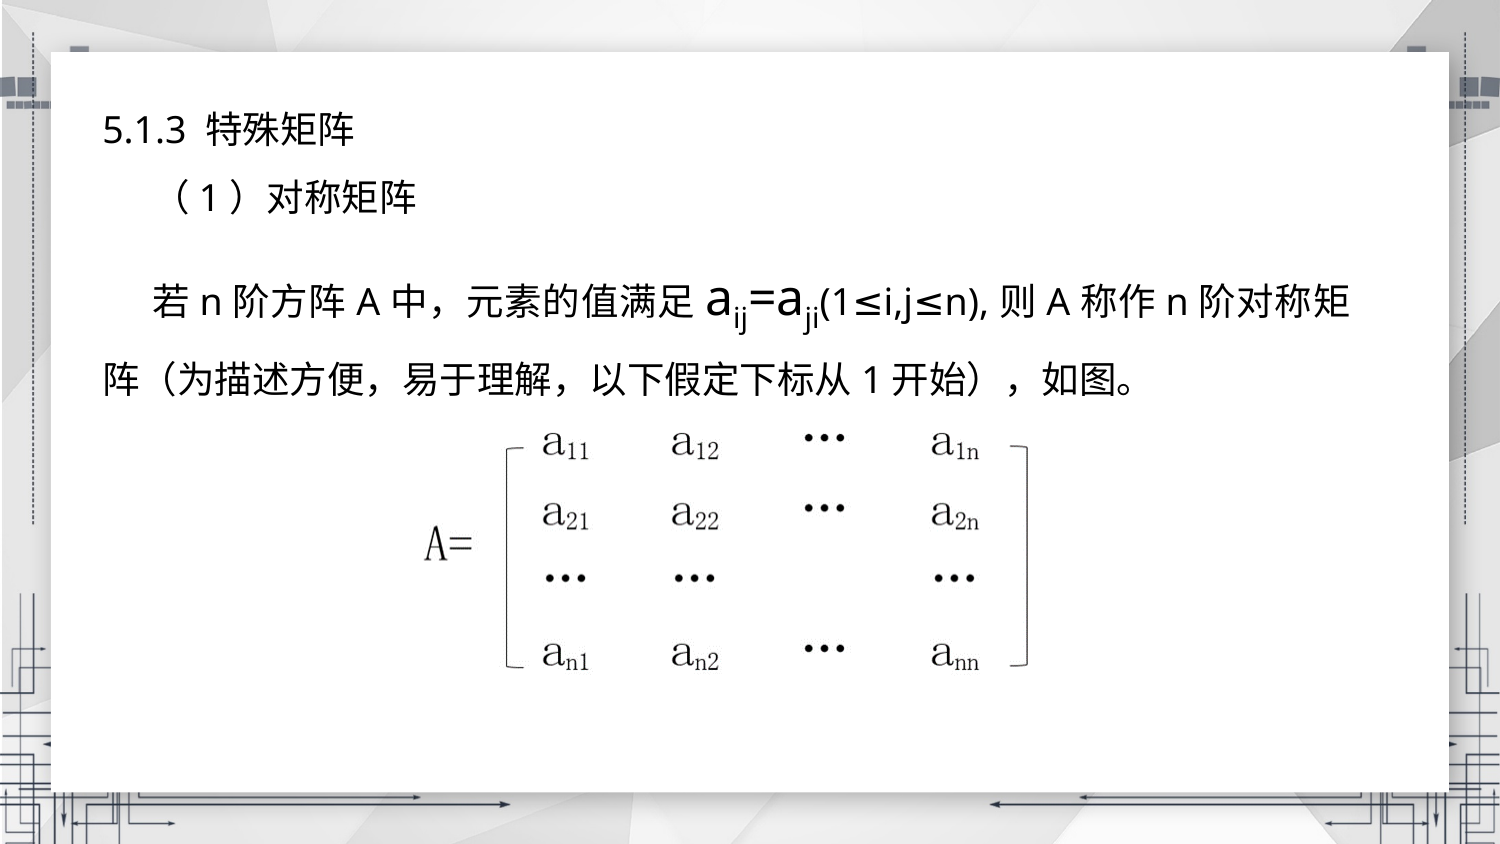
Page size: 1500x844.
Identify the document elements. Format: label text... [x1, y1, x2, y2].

text_box 5.1.3 特殊矩阵 （1）对称矩阵 若n阶方阵A中，元素的值满足aij=aji(1≤i,j≤n),则A称作n阶对称矩阵（为描述方便，易于理解，以下假定下标从1开始），如图。 [87, 76, 1366, 409]
picture [0, 0, 1500, 844]
